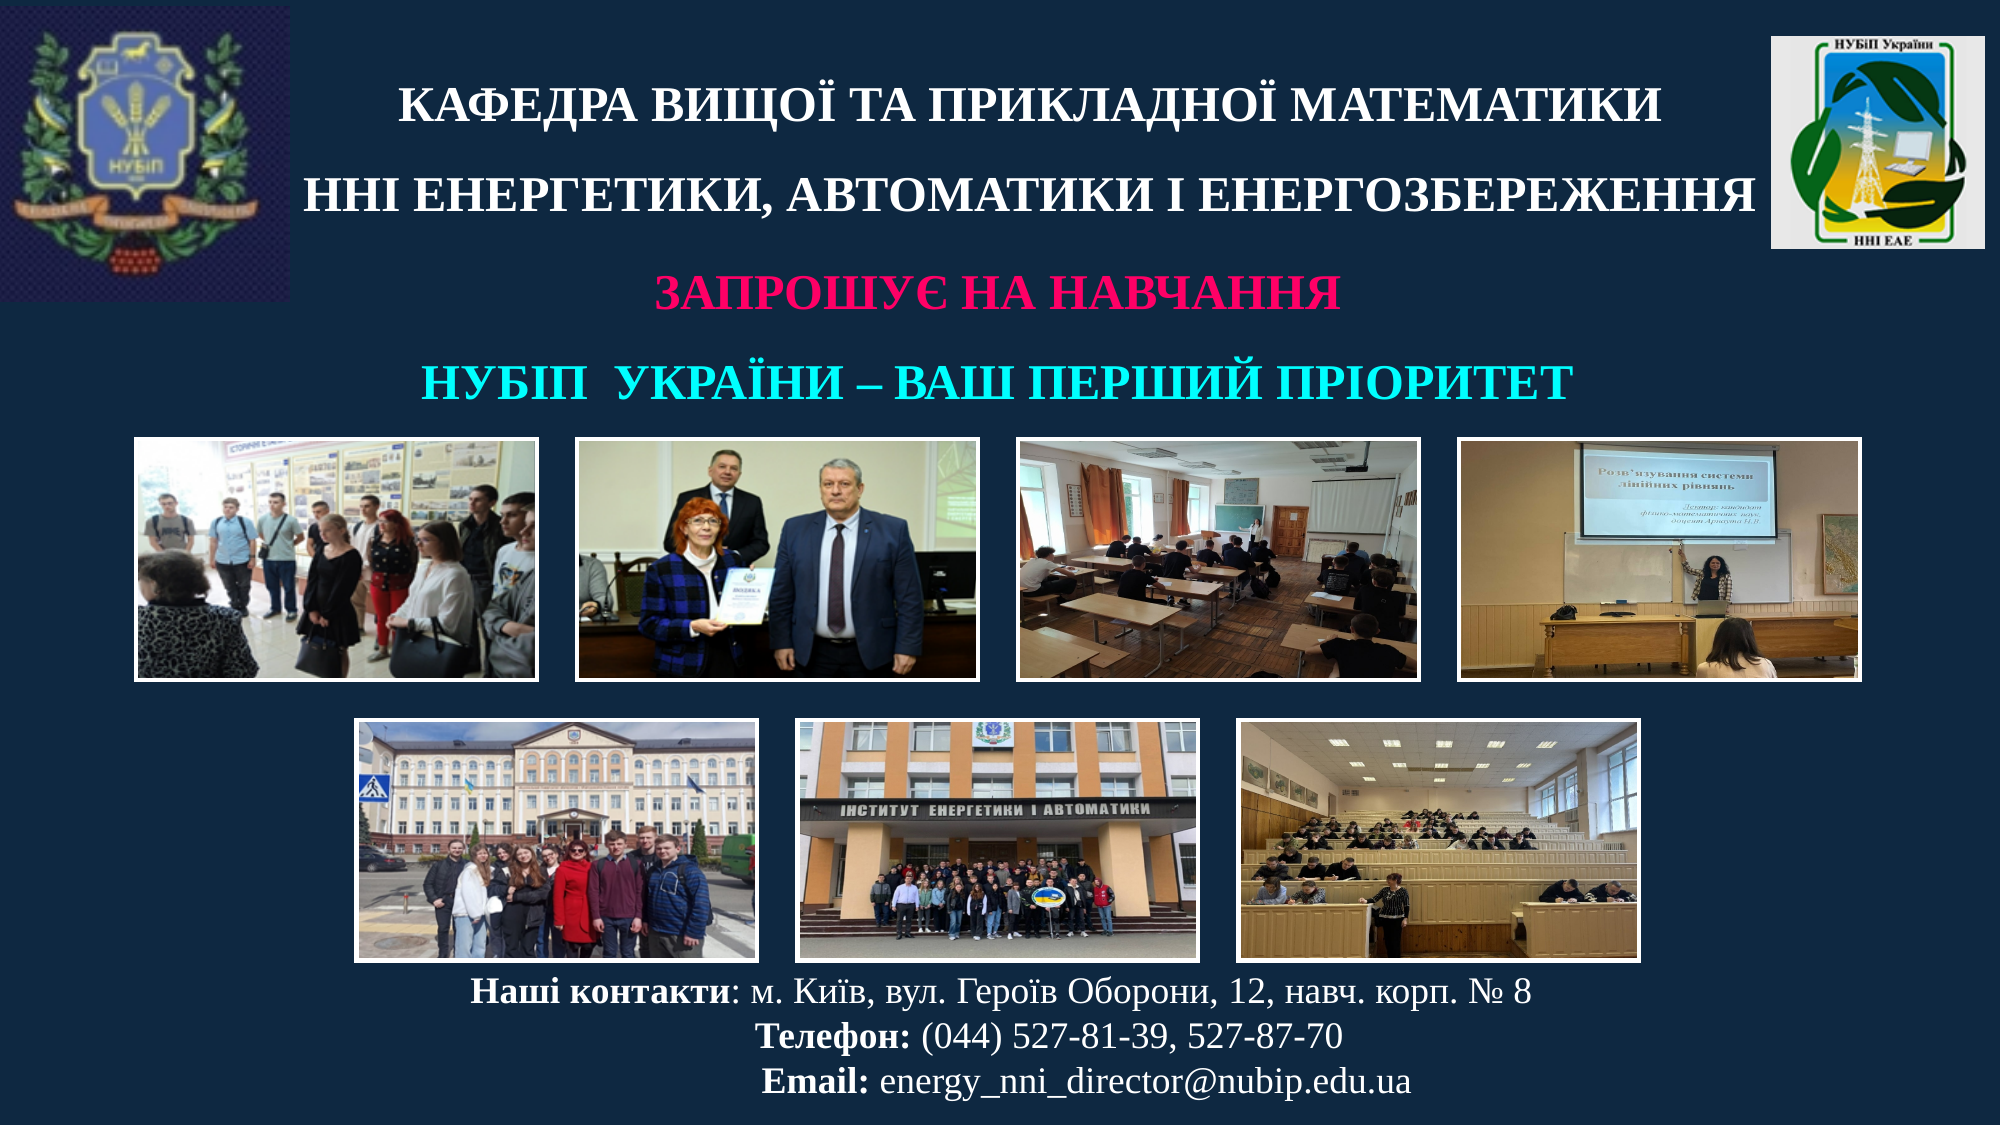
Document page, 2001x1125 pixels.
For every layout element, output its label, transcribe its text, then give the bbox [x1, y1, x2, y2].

text_box ЗАПРОШУЄ НА НАВЧАННЯ НУБІП УКРАЇНИ – ВАШ ПЕРШИЙ ПРІОРИТЕТ [376, 221, 1620, 342]
picture [0, 5, 291, 303]
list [134, 342, 1861, 1058]
picture [1770, 35, 1986, 250]
title КАФЕДРА ВИЩОЇ ТА ПРИКЛАДНОЇ МАТЕМАТИКИ ННІ ЕНЕРГЕТИКИ, АВТОМАТИКИ І ЕНЕРГОЗБЕРЕЖЕННЯ [291, 22, 1863, 241]
text_box Наші контакти: м. Київ, вул. Героїв Оборони, 12, навч. корп. № 8 Телефон: (044) 527-81-39, 527-87-70 Email: energy_nni_director@nubip.edu.ua [18, 959, 1985, 1109]
